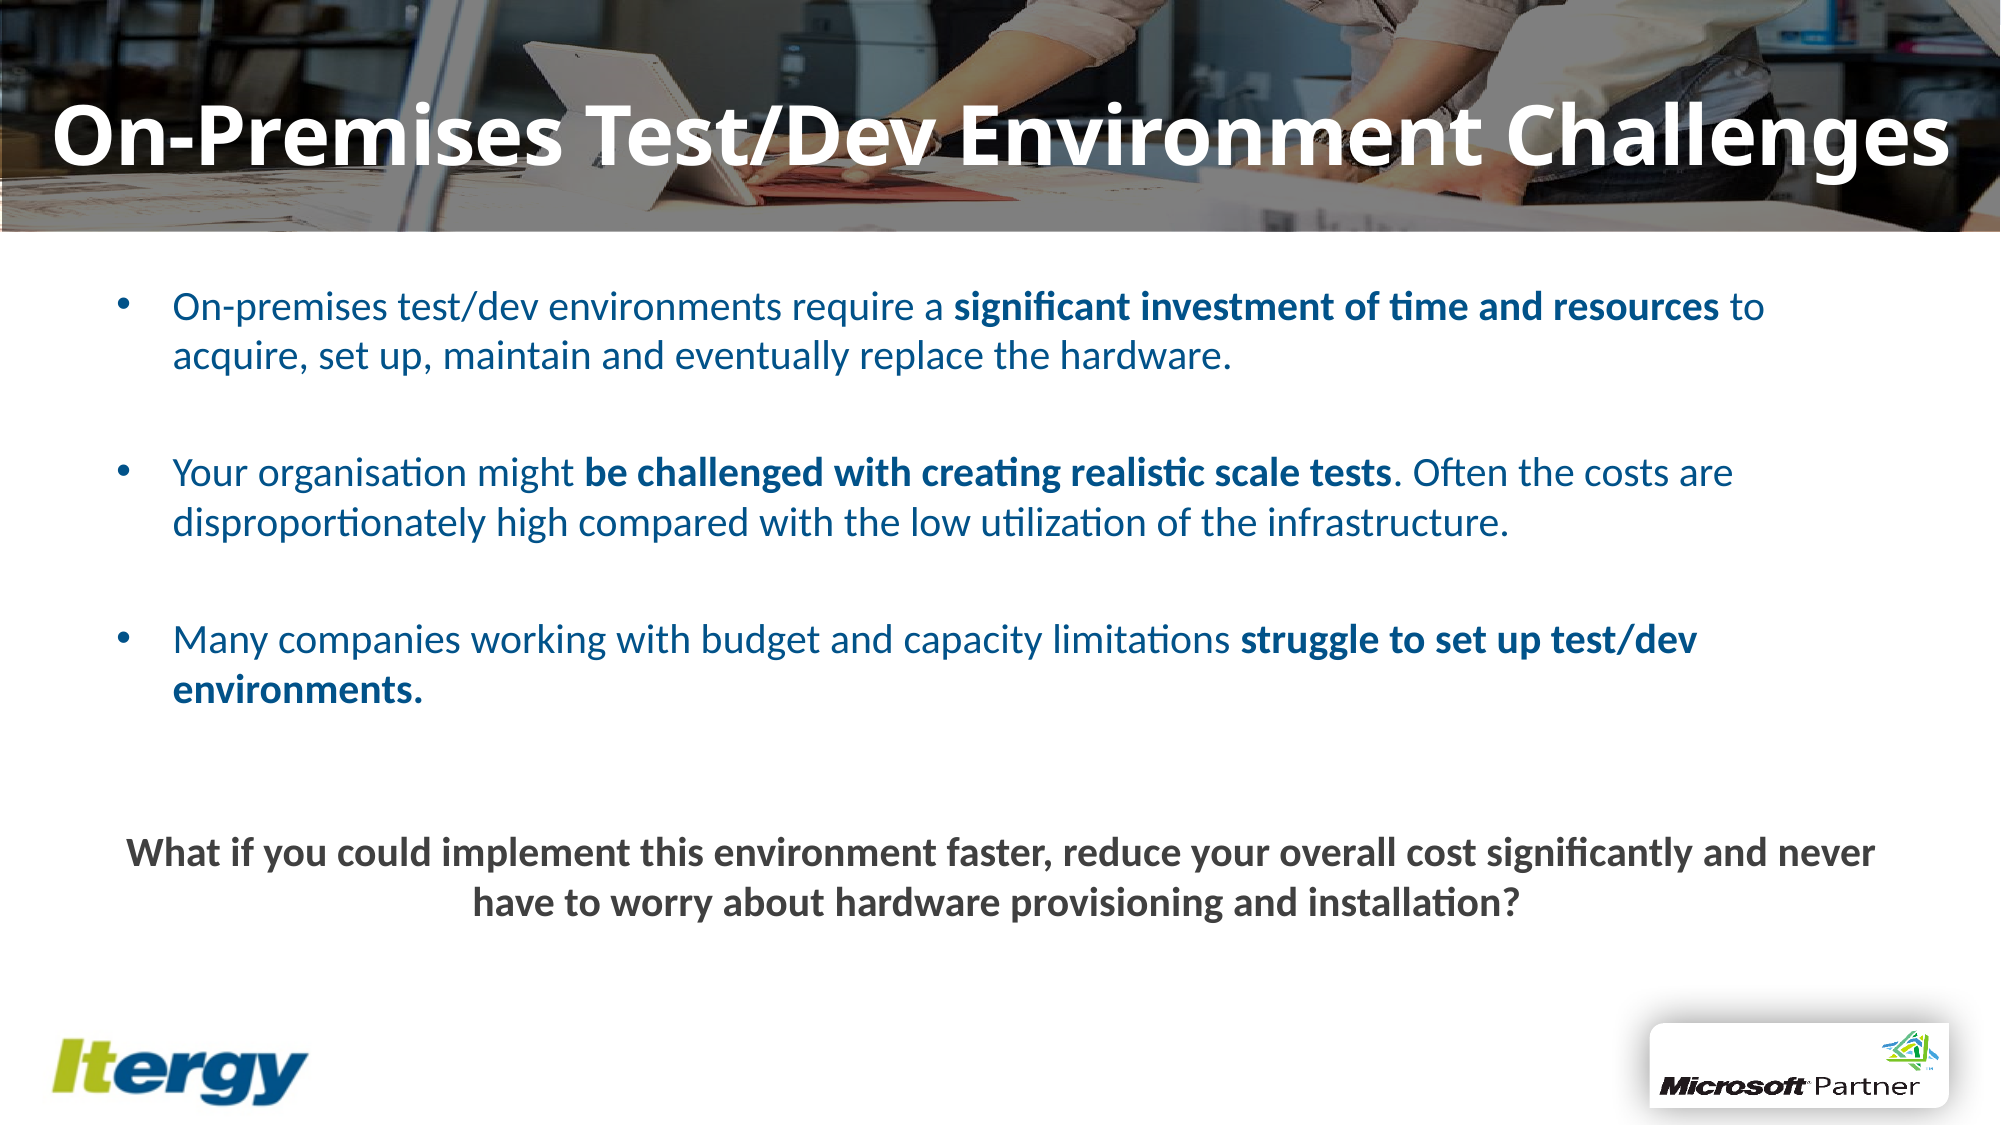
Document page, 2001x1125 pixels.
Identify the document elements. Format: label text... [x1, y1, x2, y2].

picture [42, 1025, 315, 1120]
picture [1649, 1023, 1949, 1108]
picture [0, 0, 2000, 232]
text_box On-premises test/dev environments require a significant investment of time and resources to acquire, set up, maintain and eventually replace the hardware. Your organisation might be challenged with creating realistic scale tests. Often the costs are disproportionately high compared with the low utilization of the infrastructure. Many companies working with budget and capacity limitations struggle to set up test/dev environments. What if you could implement this environment faster, reduce your overall cost significantly and never have to worry about hardware provisioning and installation? [101, 340, 1902, 1023]
text_box On-Premises Test/Dev Environment Challenges [35, 243, 1968, 340]
